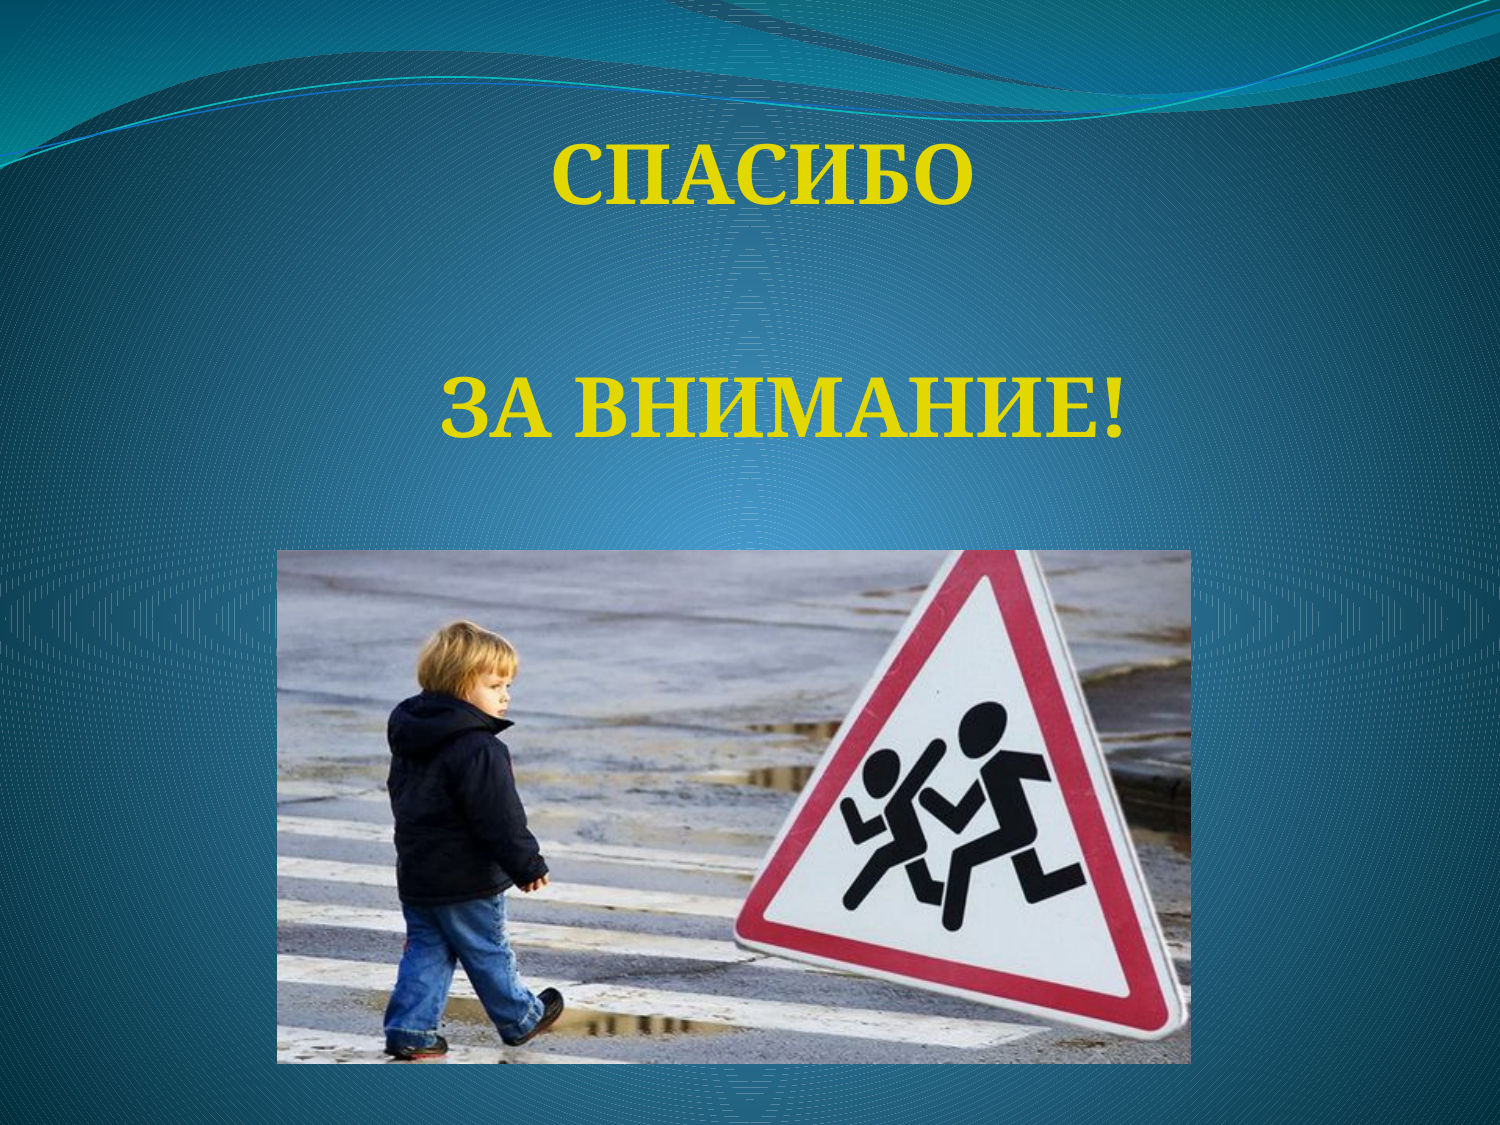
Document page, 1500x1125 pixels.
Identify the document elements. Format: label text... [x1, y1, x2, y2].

picture [277, 550, 1191, 1064]
list СПАСИБО ЗА ВНИМАНИЕ! [74, 113, 1365, 599]
